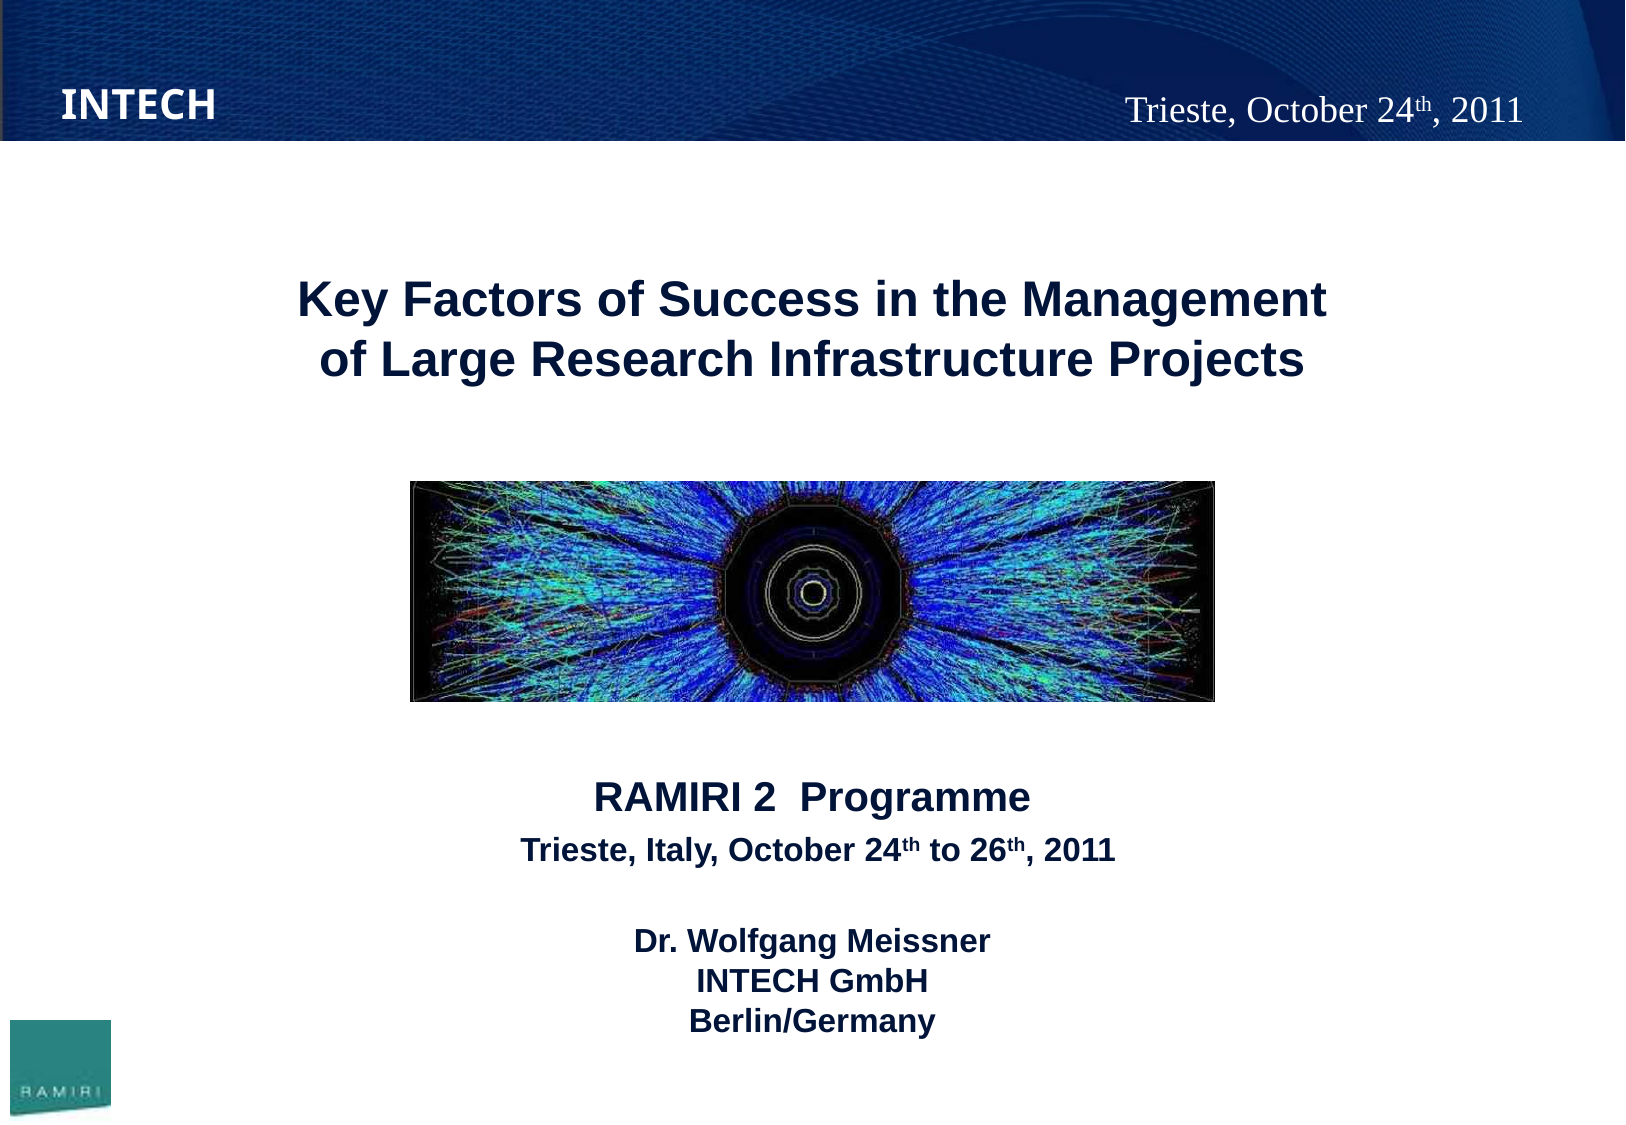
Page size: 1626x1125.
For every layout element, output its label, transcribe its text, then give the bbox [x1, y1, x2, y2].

text_box Key Factors of Success in the Management of Large Research Infrastructure Projects [0, 270, 1625, 383]
picture [0, 0, 1625, 141]
picture [10, 1020, 111, 1121]
picture [410, 481, 1215, 703]
text_box RAMIRI 2 Programme Trieste, Italy, October 24th to 26th, 2011 Dr. Wolfgang Meissner INTECH GmbH Berlin/Germany [0, 797, 1625, 911]
